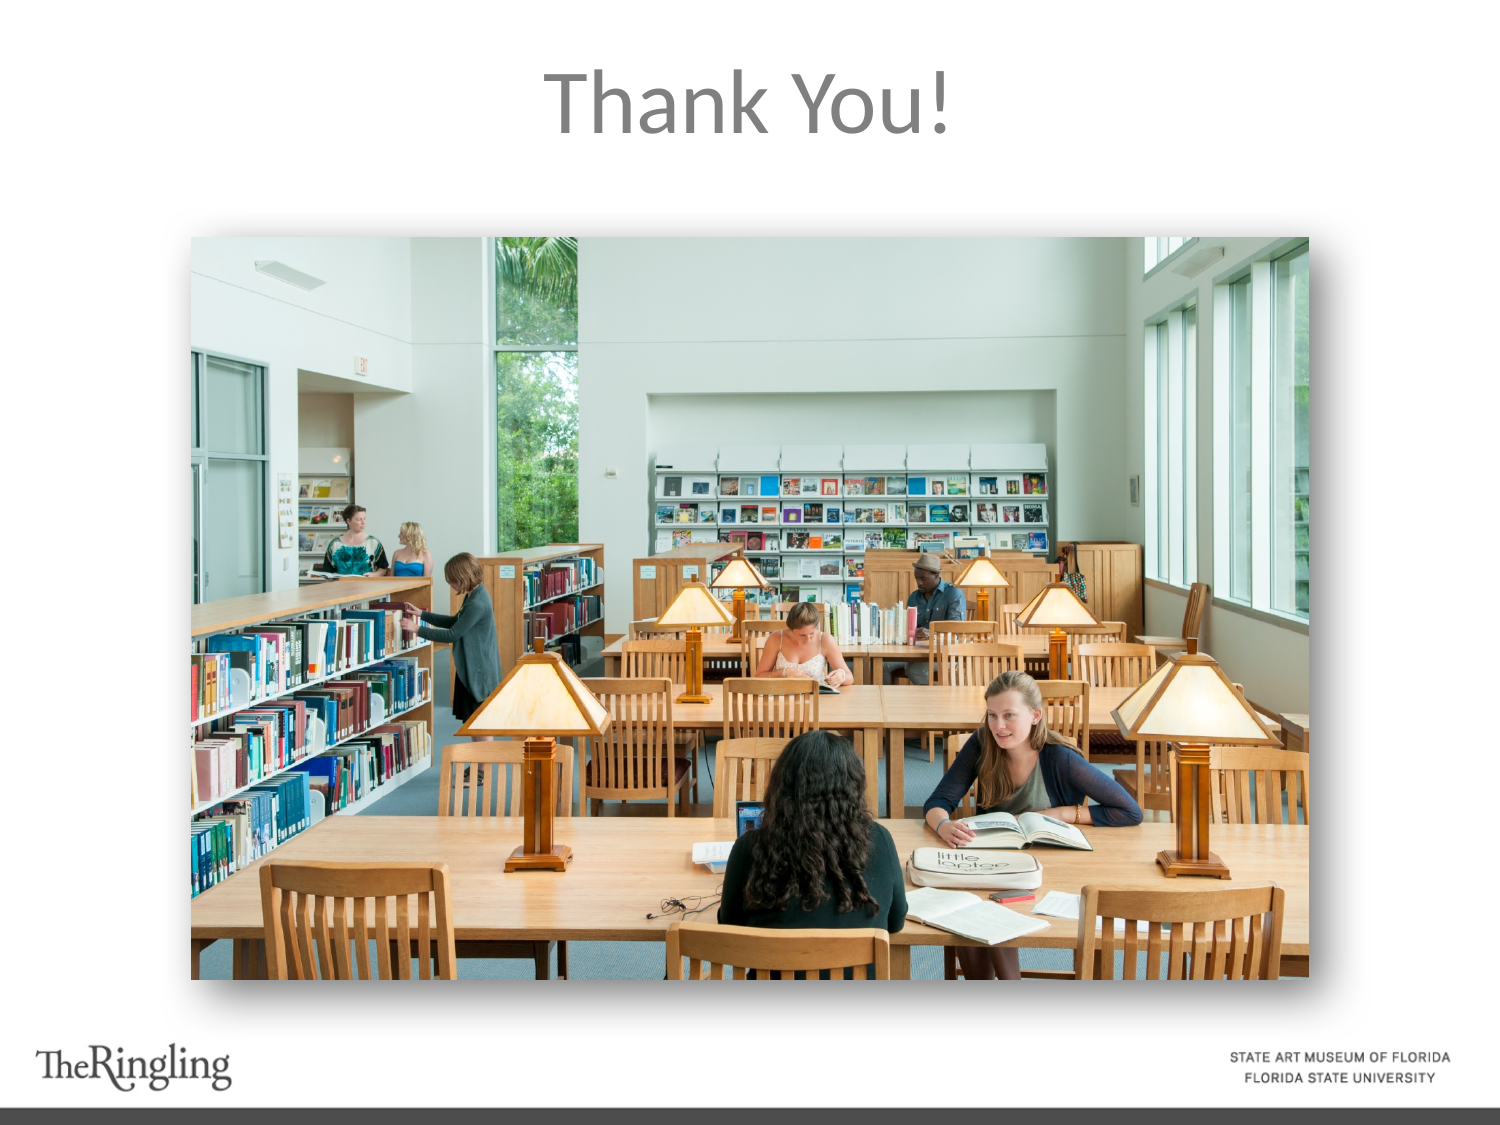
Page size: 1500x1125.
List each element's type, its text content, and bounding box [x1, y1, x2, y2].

picture [0, 0, 1500, 1125]
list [190, 237, 1310, 981]
title Thank You! [75, 3, 1425, 191]
